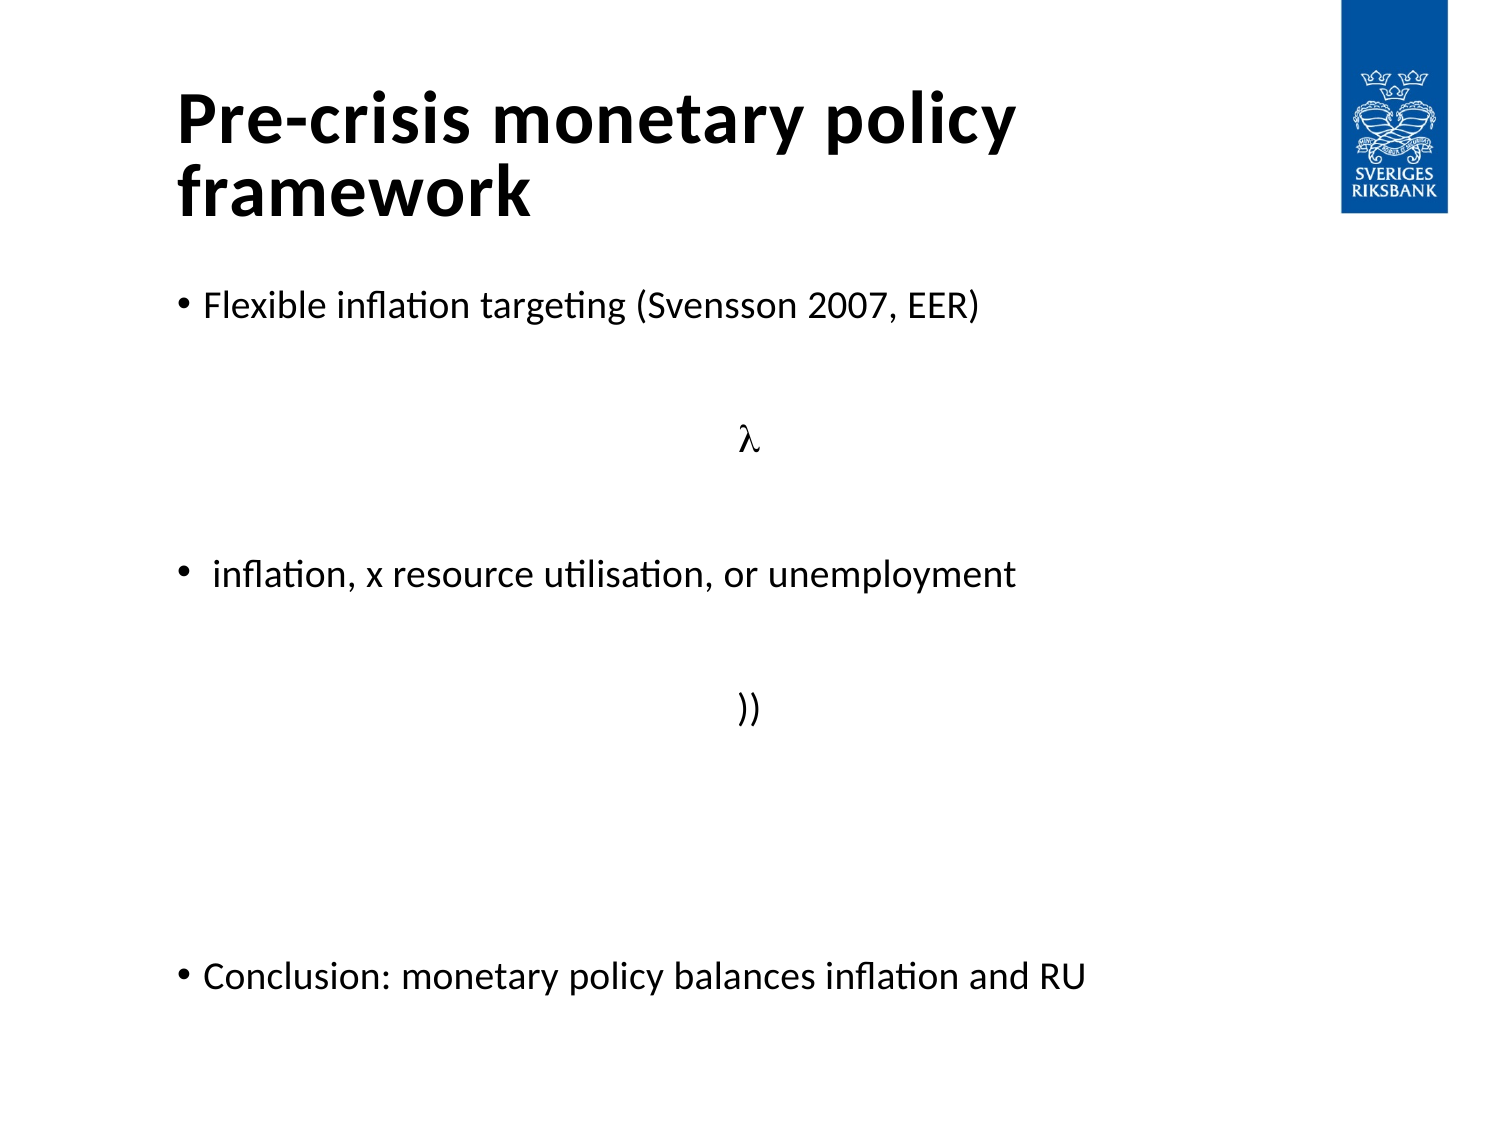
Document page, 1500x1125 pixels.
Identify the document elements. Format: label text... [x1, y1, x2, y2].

picture [1340, 0, 1449, 214]
title Pre-crisis monetary policy framework [177, 21, 1322, 240]
